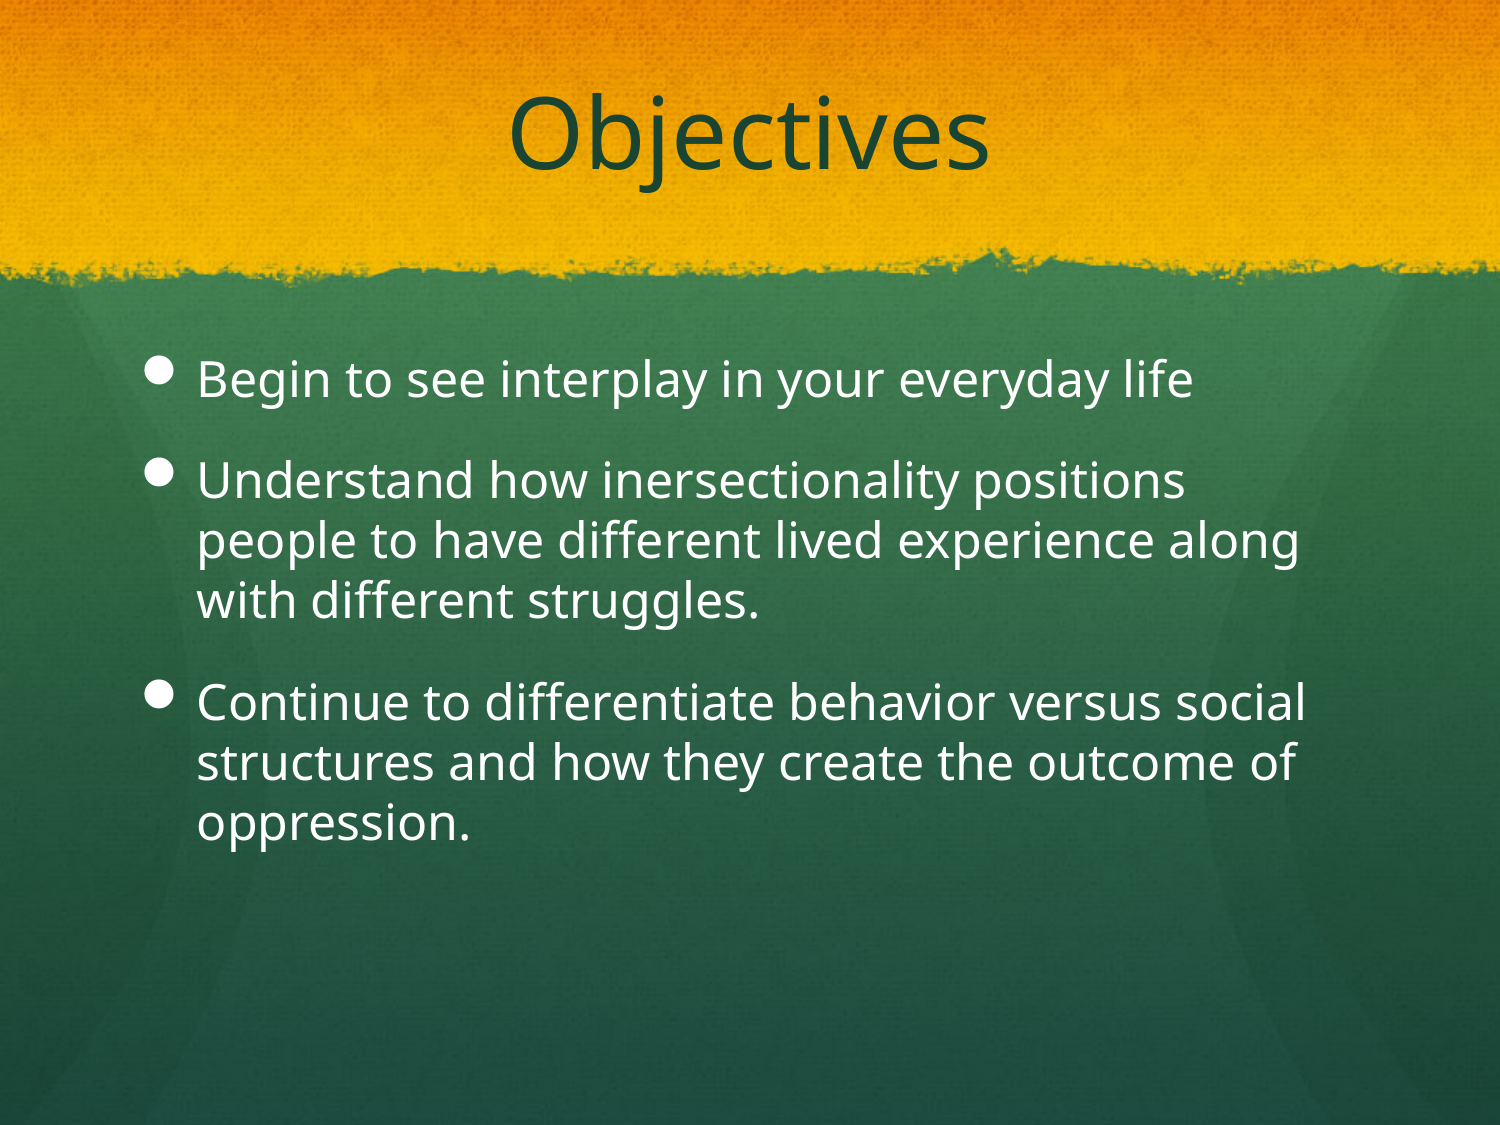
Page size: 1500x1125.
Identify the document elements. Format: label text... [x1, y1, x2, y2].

list Begin to see interplay in your everyday life Understand how inersectionality positions people to have different lived experience along with different struggles. Continue to differentiate behavior versus social structures and how they create the outcome of oppression. [125, 339, 1375, 1026]
picture [0, 0, 1500, 1125]
title Objectives [125, 13, 1375, 246]
